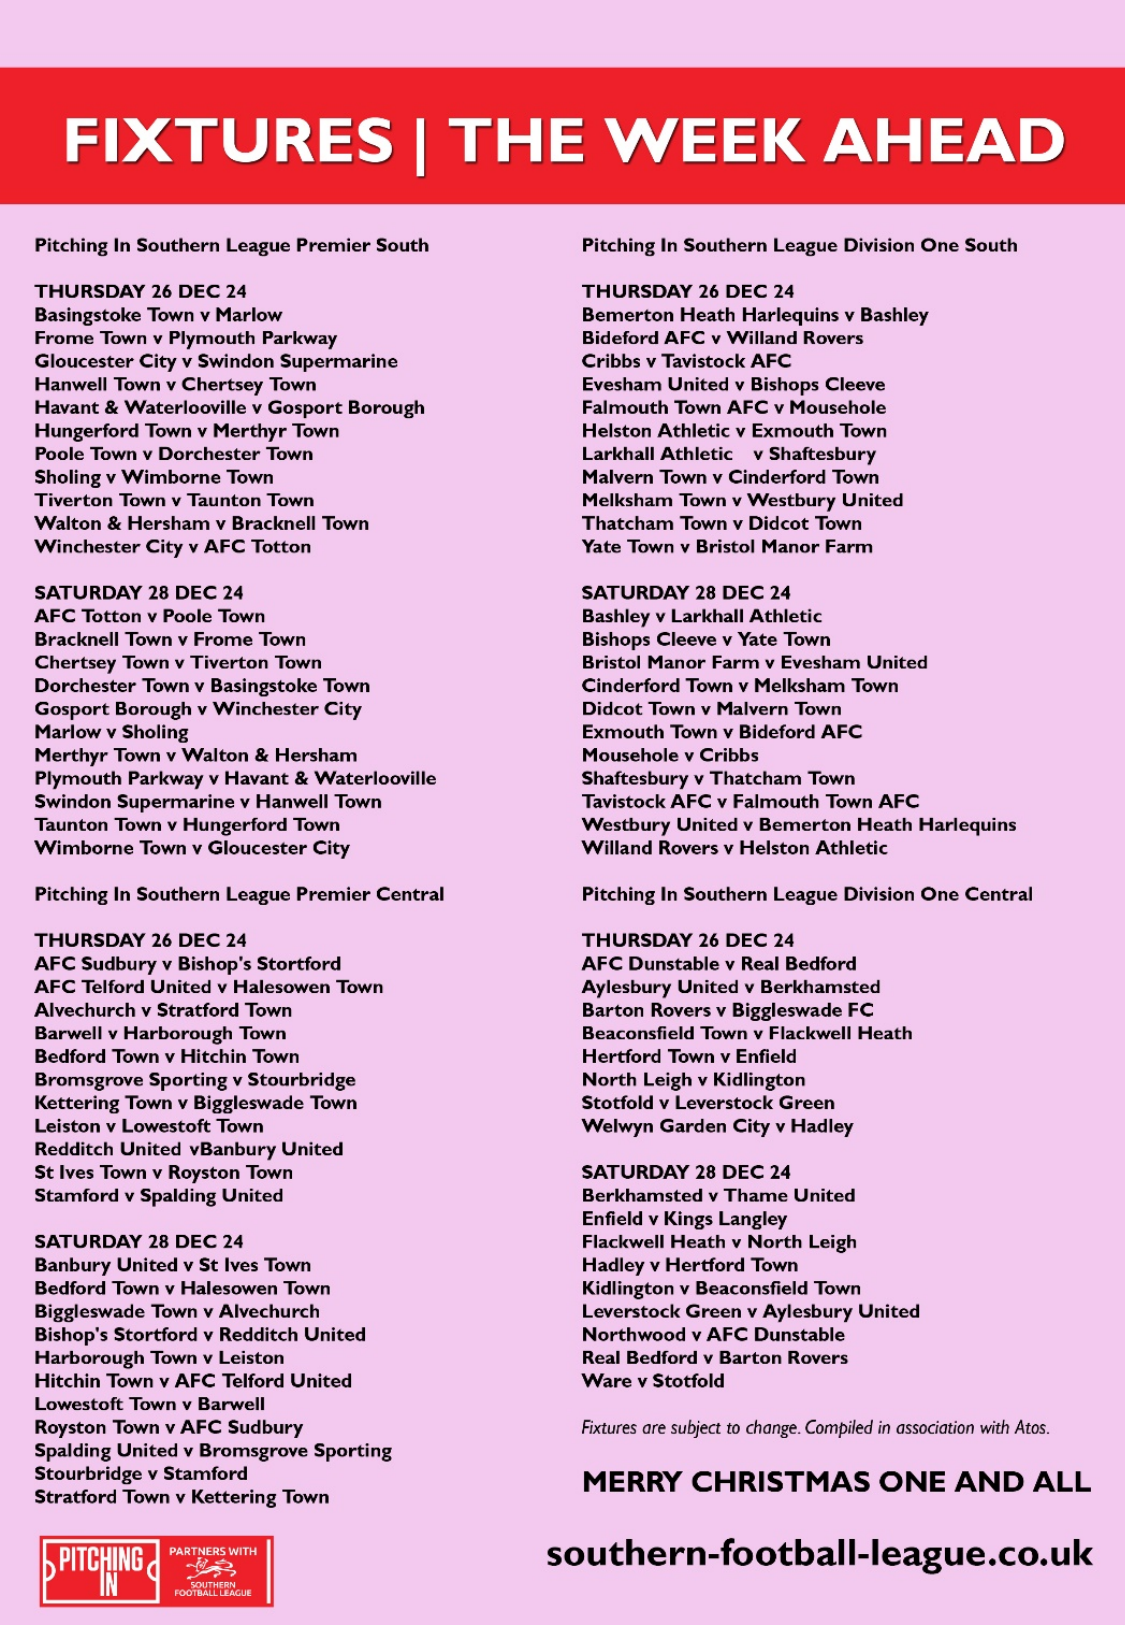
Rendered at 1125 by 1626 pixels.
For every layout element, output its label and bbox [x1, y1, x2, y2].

list [0, 0, 1125, 1625]
